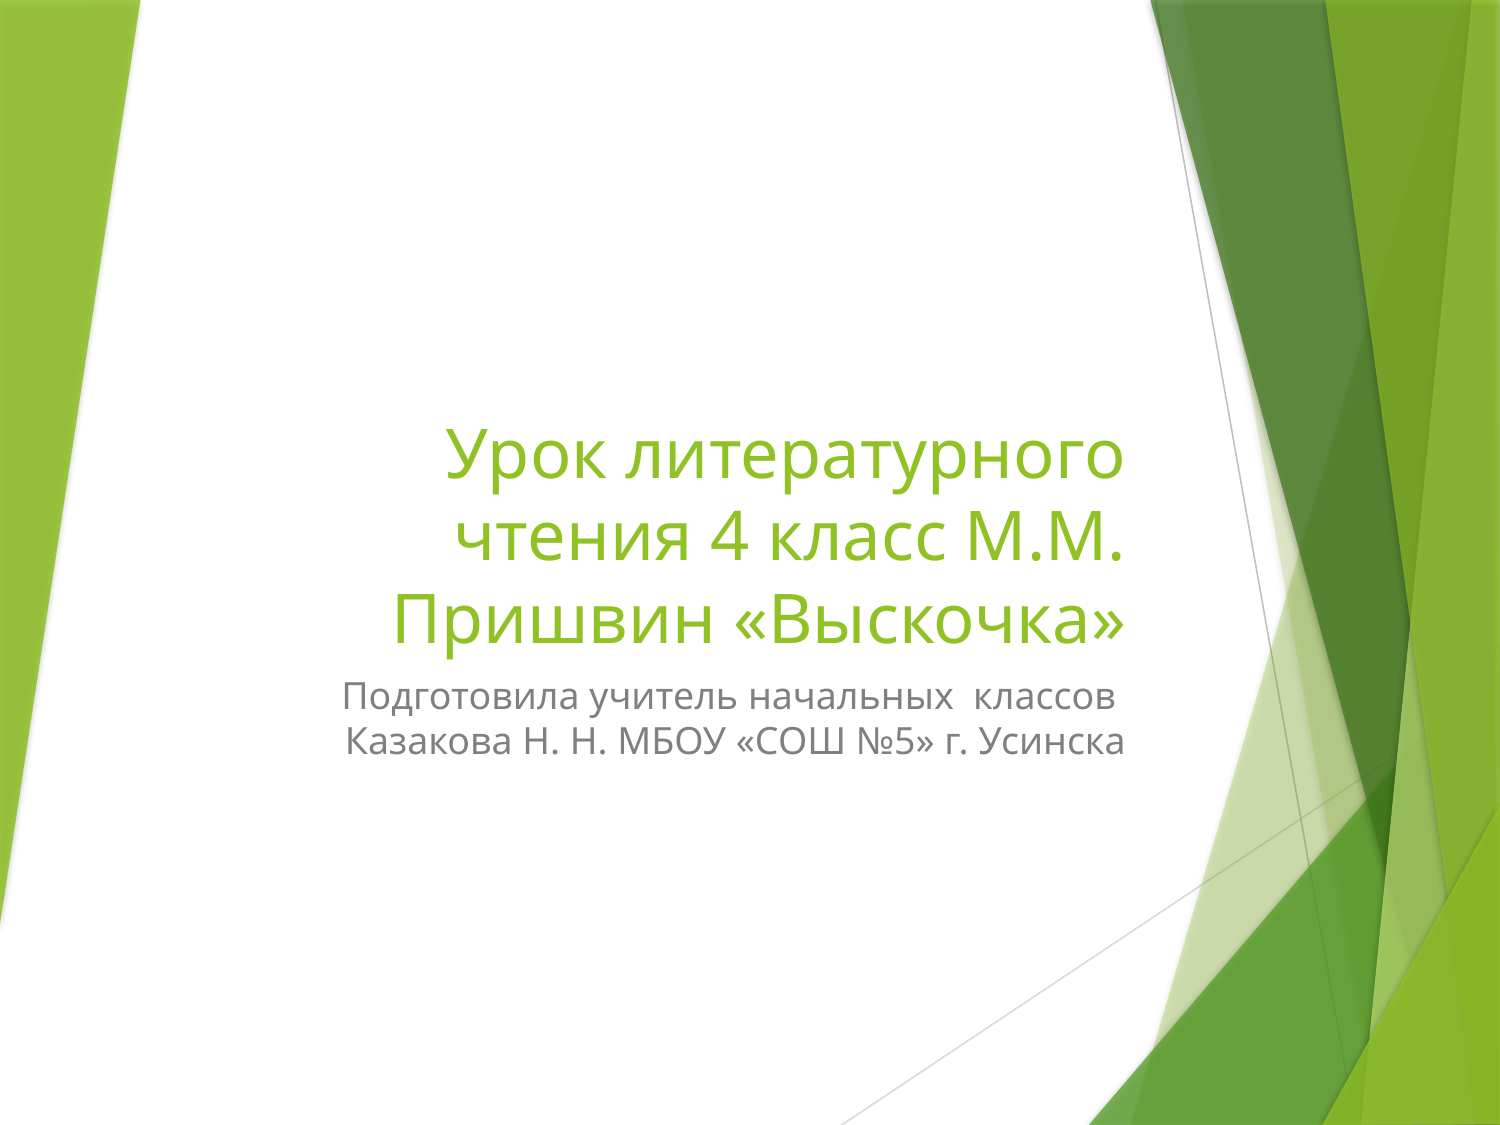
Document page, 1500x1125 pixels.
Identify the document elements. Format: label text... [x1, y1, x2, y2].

subtitle Подготовила учитель начальных классов Казакова Н. Н. МБОУ «СОШ №5» г. Усинска [185, 664, 1142, 845]
title Урок литературного чтения 4 класс М.М. Пришвин «Выскочка» [185, 394, 1142, 664]
